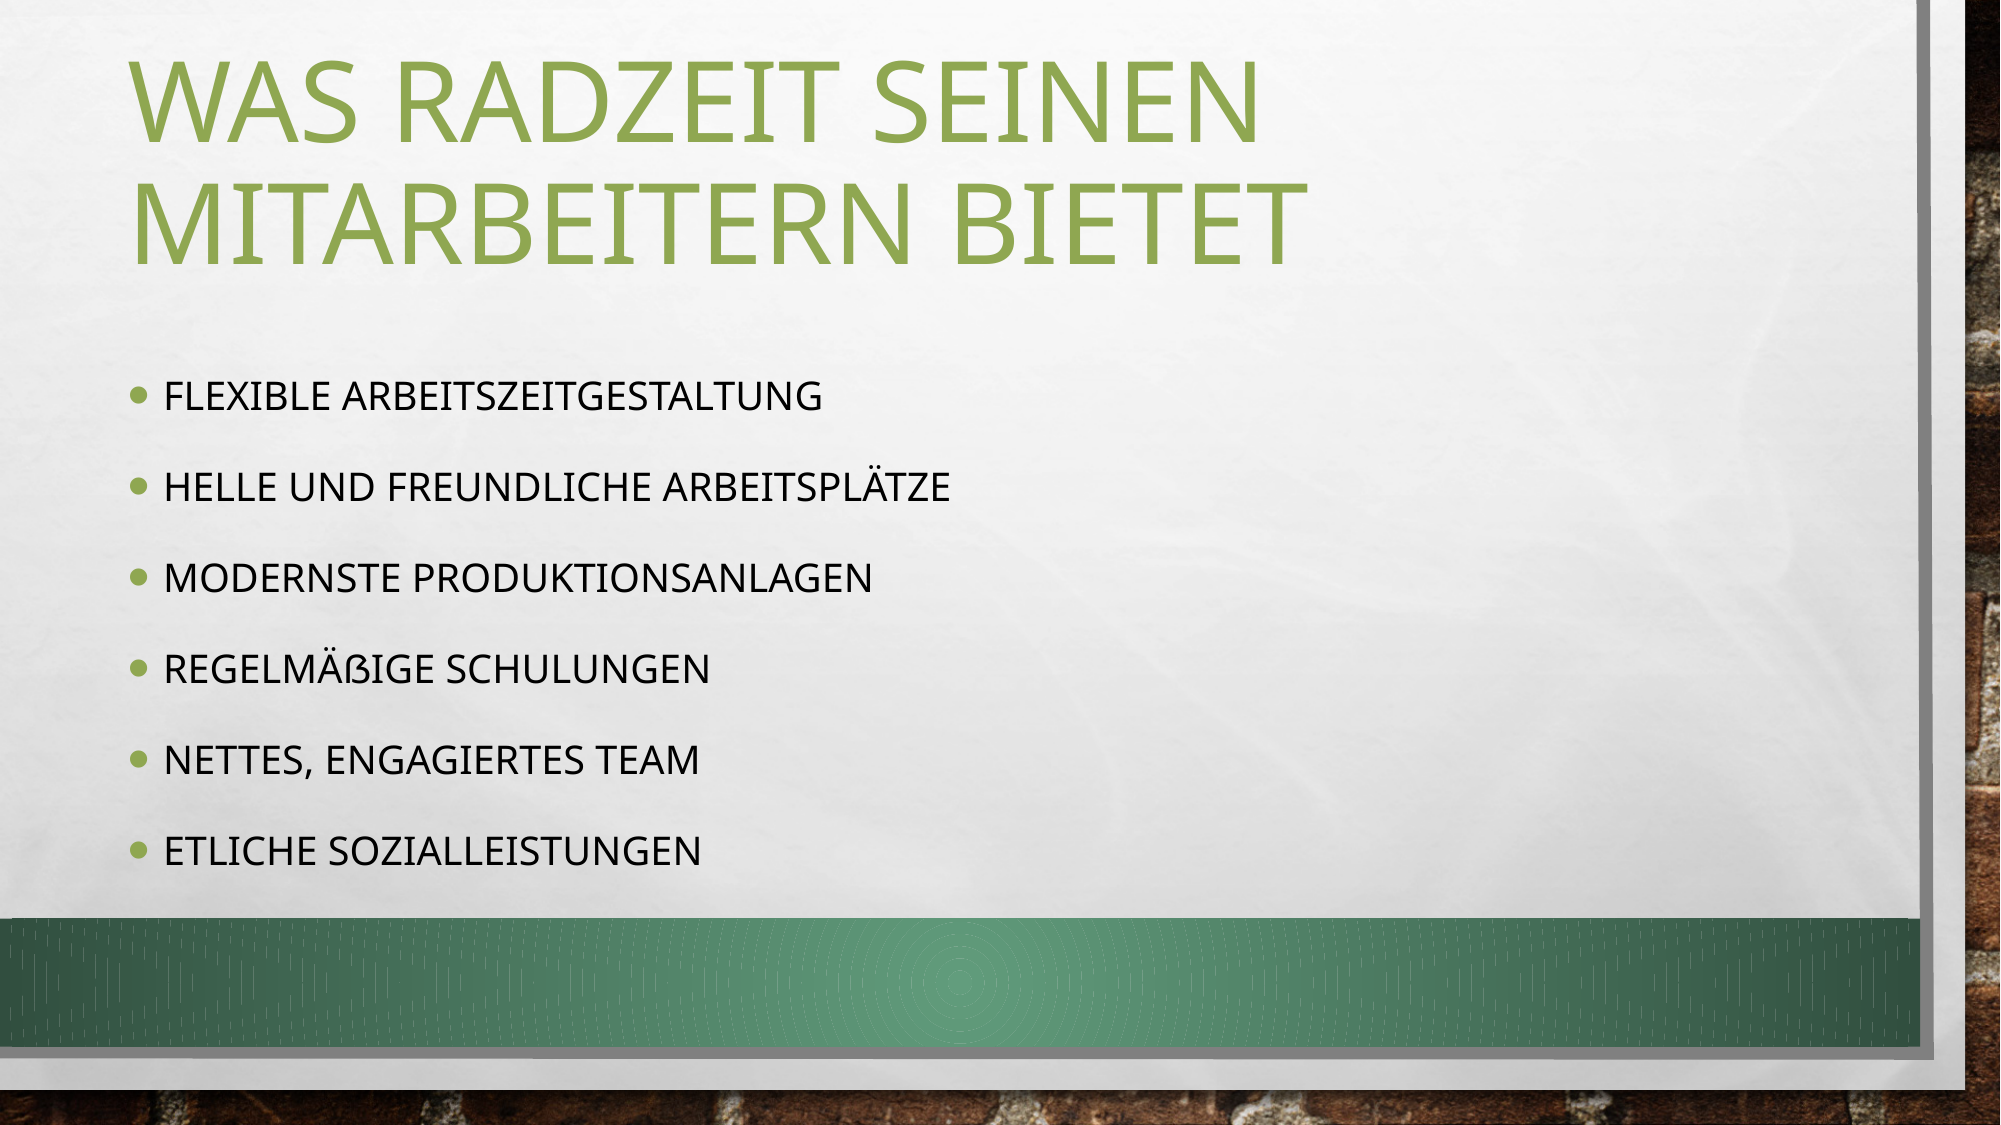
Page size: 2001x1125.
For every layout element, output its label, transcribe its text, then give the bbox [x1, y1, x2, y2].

picture [0, 0, 2000, 1125]
title Was RADZEIT seinen Mitarbeitern bietet [112, 35, 1364, 299]
list Flexible Arbeitszeitgestaltung Helle und freundliche Arbeitsplätze Modernste Produktionsanlagen Regelmäßige Schulungen Nettes, engagiertes Team Etliche Sozialleistungen [112, 338, 1818, 882]
